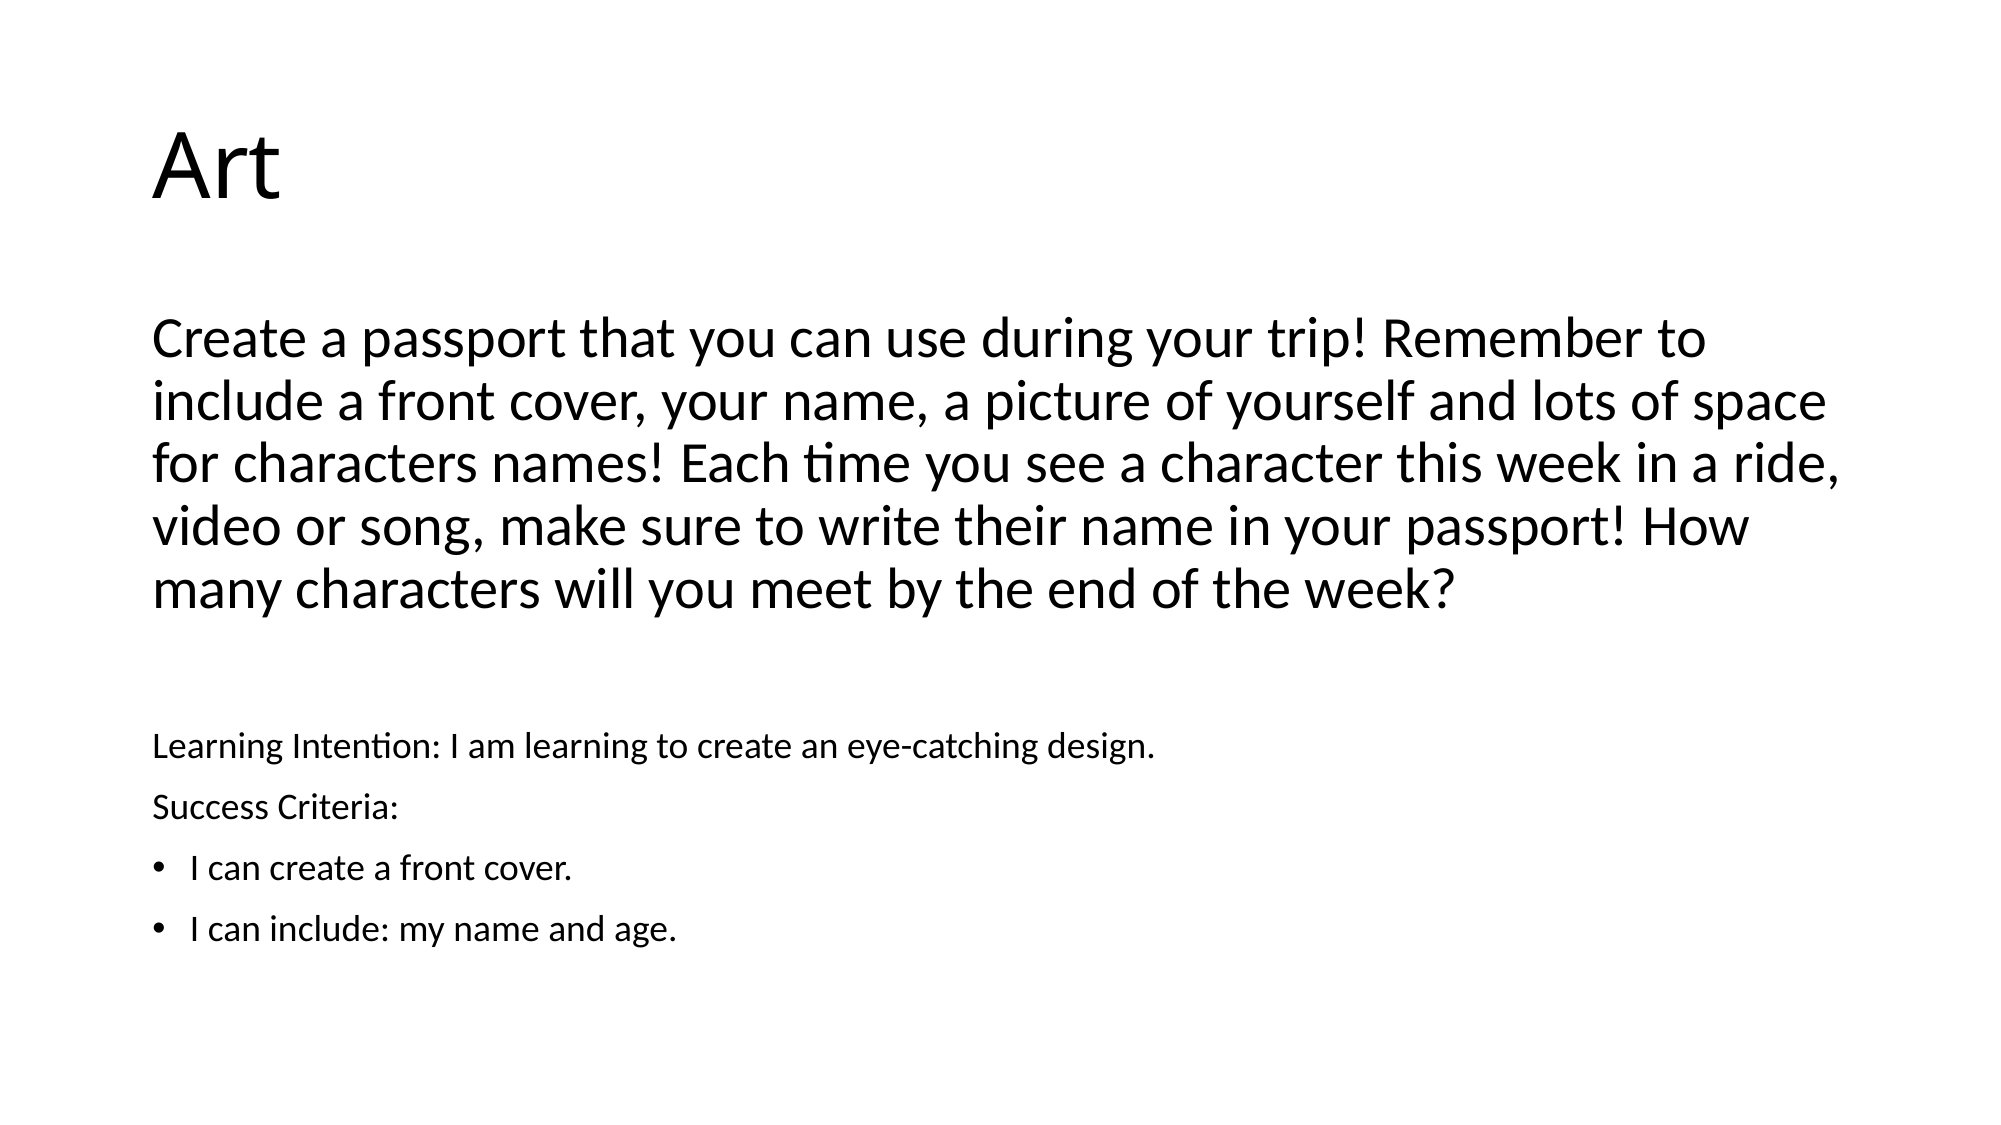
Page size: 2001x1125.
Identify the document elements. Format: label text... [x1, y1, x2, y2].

title Art [137, 59, 1863, 278]
list Create a passport that you can use during your trip! Remember to include a front cover, your name, a picture of yourself and lots of space for characters names! Each time you see a character this week in a ride, video or song, make sure to write their name in your passport! How many characters will you meet by the end of the week? Learning Intention: I am learning to create an eye-catching design. Success Criteria: I can create a front cover. I can include: my name and age. [137, 299, 1863, 1014]
